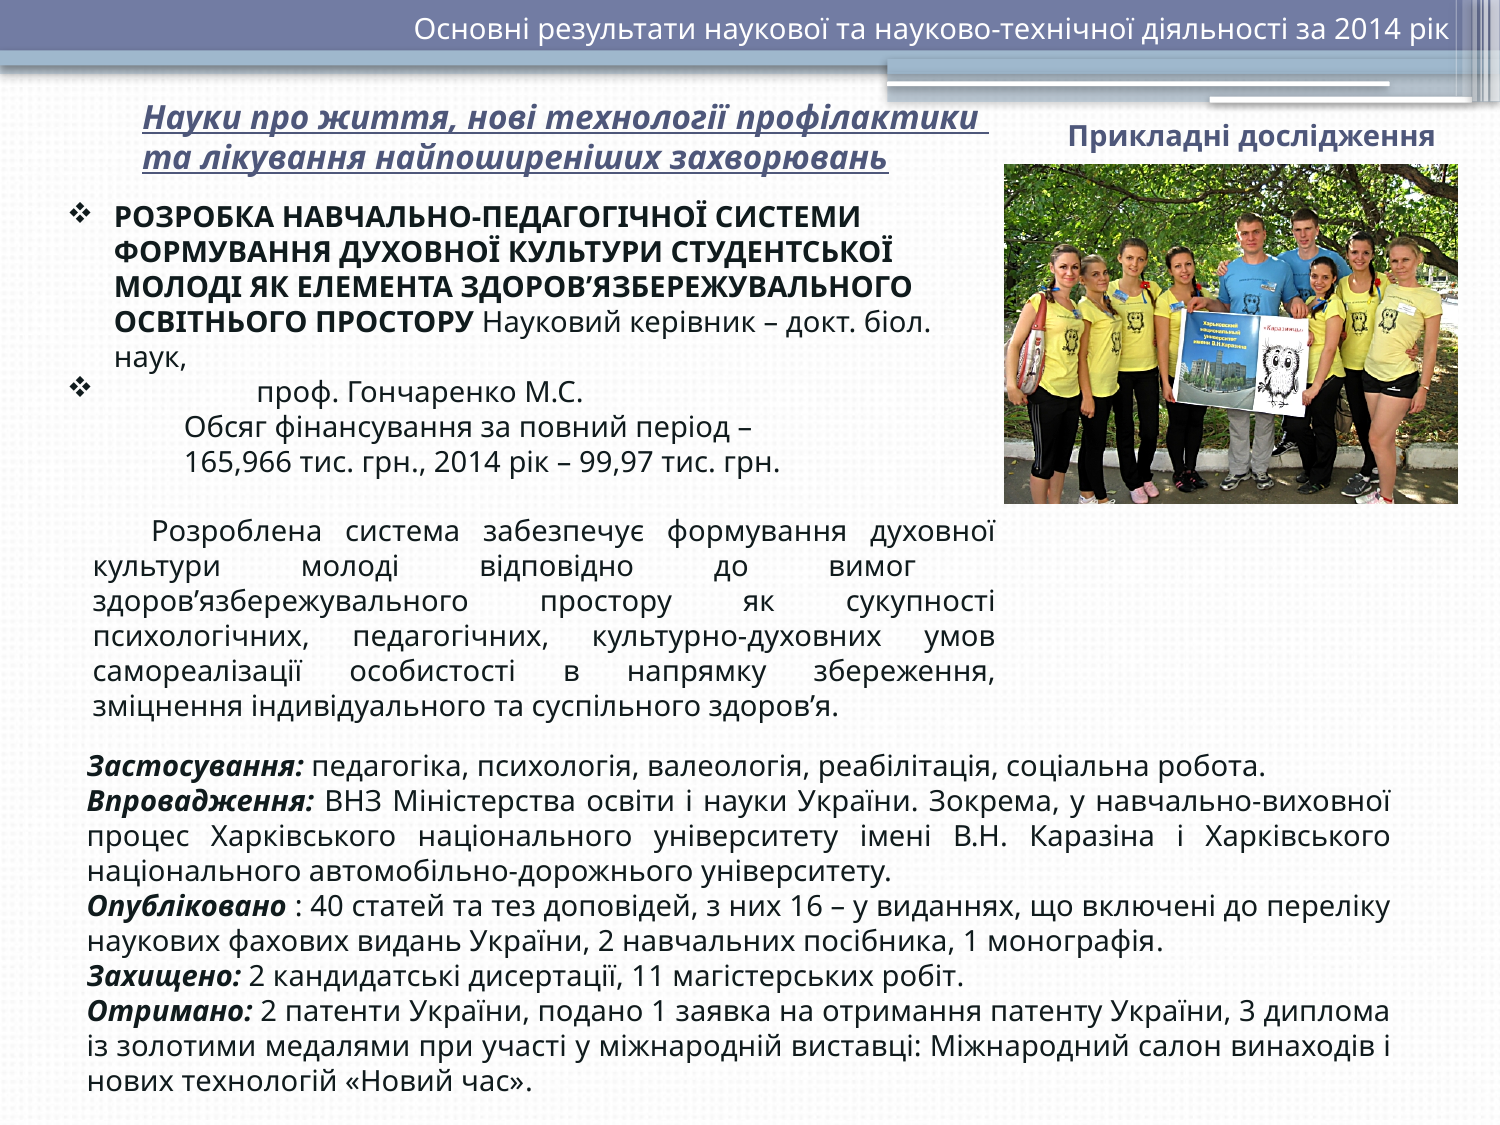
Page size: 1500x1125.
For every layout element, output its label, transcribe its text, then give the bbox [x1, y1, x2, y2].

picture [0, 74, 1500, 1125]
text_box Розробка навчально-педагогічної системи формування духовної культури студентської молоді як елемента здоров’язбережувального освітнього простору Науковий керівник – докт. біол. наук, проф. Гончаренко М.С. Обсяг фінансування за повний період – 165,966 тис. грн., 2014 рік – 99,97 тис. грн. [52, 191, 963, 486]
picture [1010, 102, 1500, 109]
text_box Прикладні дослідження [1010, 109, 1500, 160]
text_box Застосування: педагогіка, психологія, валеологія, реабілітація, соціальна робота. Впровадження: ВНЗ Міністерства освіти і науки України. Зокрема, у навчально-виховної процес Харківського національного університету імені В.Н. Каразіна і Харківського національного автомобільно-дорожнього університету. Опубліковано : 40 статей та тез доповідей, з них 16 – у виданнях, що включені до переліку наукових фахових видань України, 2 навчальних посібника, 1 монографія. Захищено: 2 кандидатські дисертації, 11 магістерських робіт. Отримано: 2 патенти України, подано 1 заявка на отримання патенту України, 3 диплома із золотими медалями при участі у міжнародній виставці: Міжнародний салон винаходів і нових технологій «Новий час». [71, 739, 1407, 1105]
text_box Науки про життя, нові технології профілактики та лікування найпоширеніших захворювань [127, 88, 1010, 184]
text_box Основні результати наукової та науково-технічної діяльності за 2014 рік [71, 3, 1466, 53]
text_box Розроблена система забезпечує формування духовної культури молоді відповідно до вимог здоров’язбережувального простору як сукупності психологічних, педагогічних, культурно-духовних умов самореалізації особистості в напрямку збереження, зміцнення індивідуального та суспільного здоров’я. [78, 504, 1012, 730]
